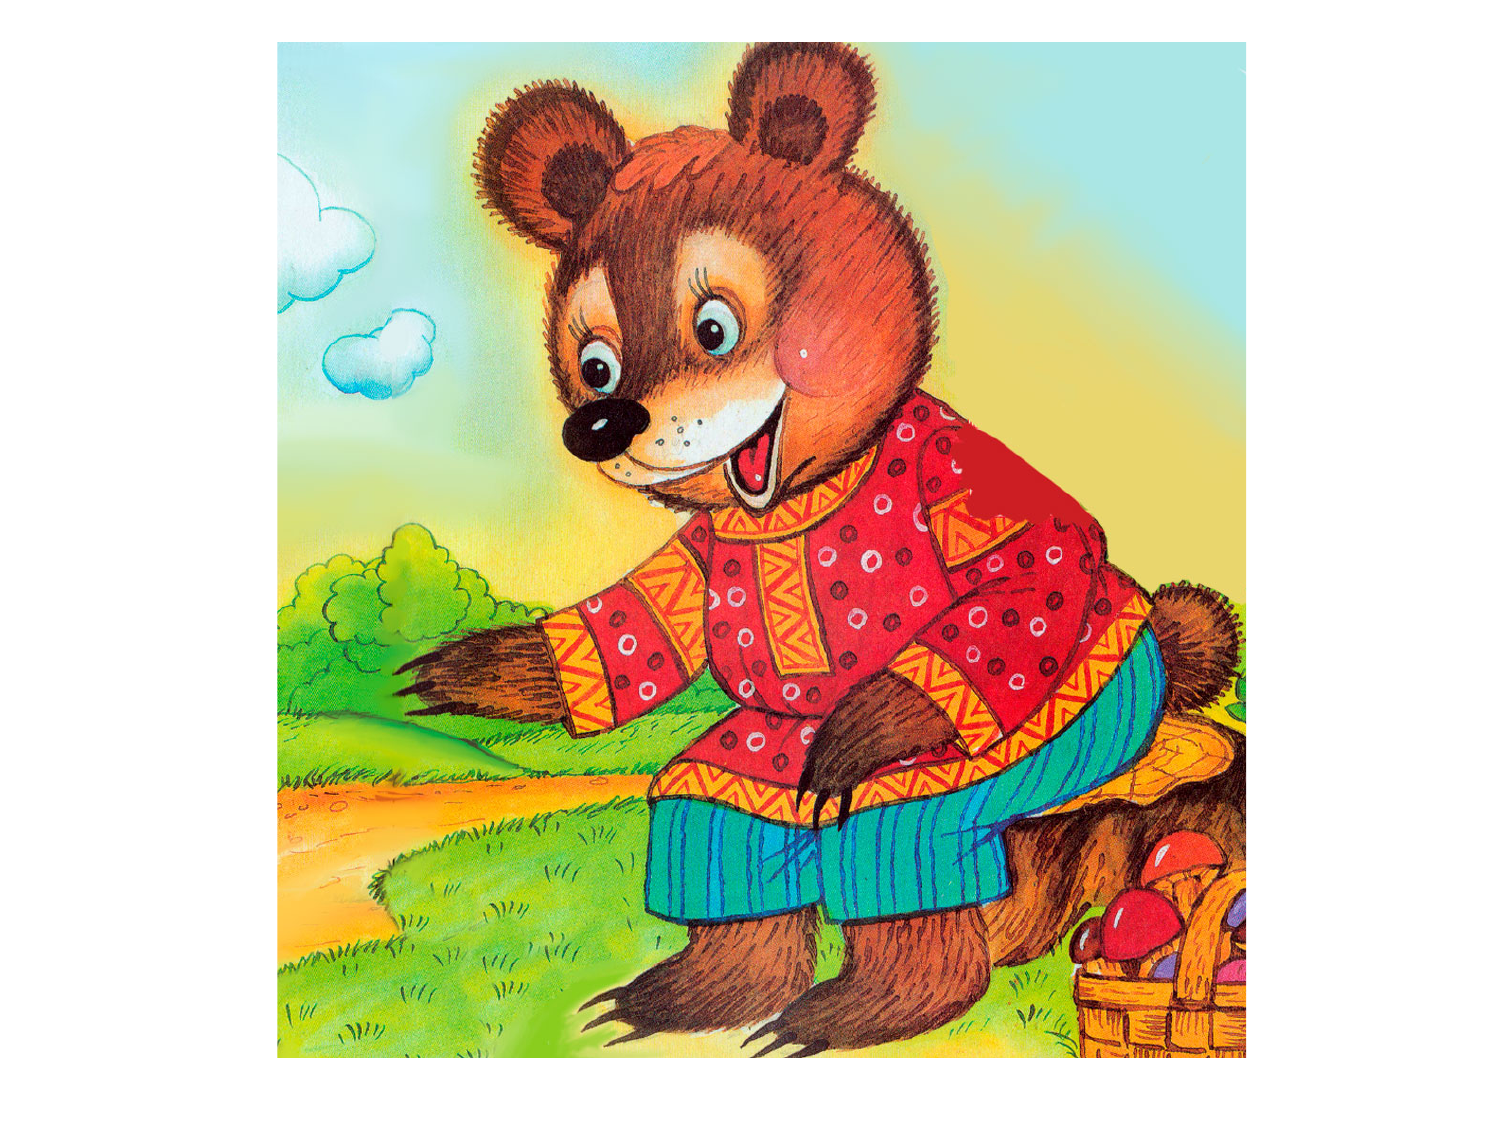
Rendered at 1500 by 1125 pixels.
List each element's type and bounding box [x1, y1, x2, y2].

picture [277, 42, 1247, 1058]
